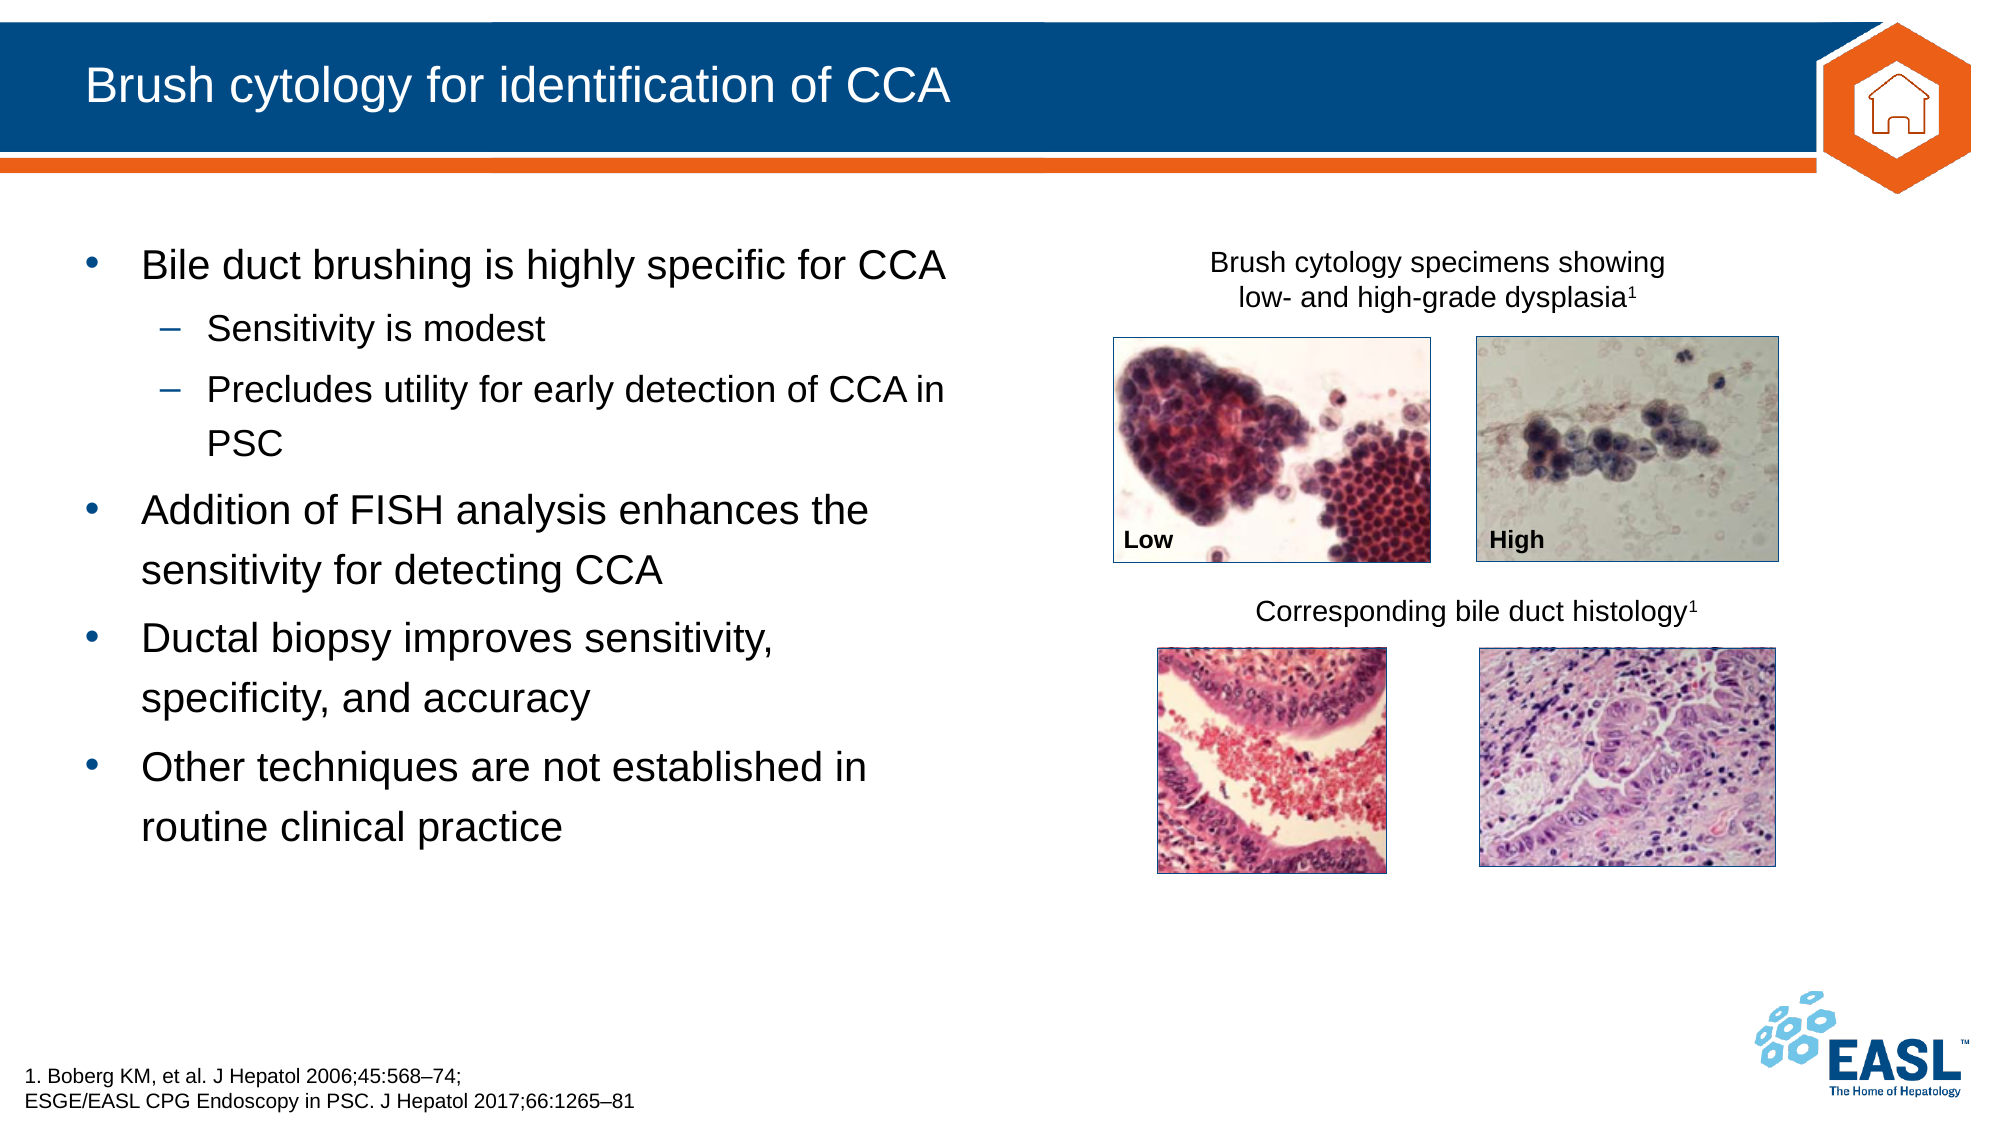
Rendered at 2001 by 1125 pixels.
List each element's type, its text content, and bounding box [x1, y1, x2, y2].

text_box Corresponding bile duct histology1 [1240, 584, 1714, 635]
picture [1750, 987, 1972, 1100]
picture [1476, 335, 1780, 562]
picture [1478, 647, 1777, 868]
title Brush cytology for identification of CCA [69, 23, 1741, 150]
picture [1113, 337, 1431, 563]
picture [1156, 647, 1387, 874]
picture [0, 22, 1971, 194]
list 1. Boberg KM, et al. J Hepatol 2006;45:568–74; ESGE/EASL CPG Endoscopy in PSC. J Hepatol 2017;66:1265–81 [1, 1062, 1646, 1125]
text_box Brush cytology specimens showing low- and high-grade dysplasia1 [1195, 235, 1682, 321]
list Bile duct brushing is highly specific for CCA Sensitivity is modest Precludes utility for early detection of CCA in PSC Addition of FISH analysis enhances the sensitivity for detecting CCA Ductal biopsy improves sensitivity, specificity, and accuracy Other techniques are not established in routine clinical practice [69, 219, 985, 979]
